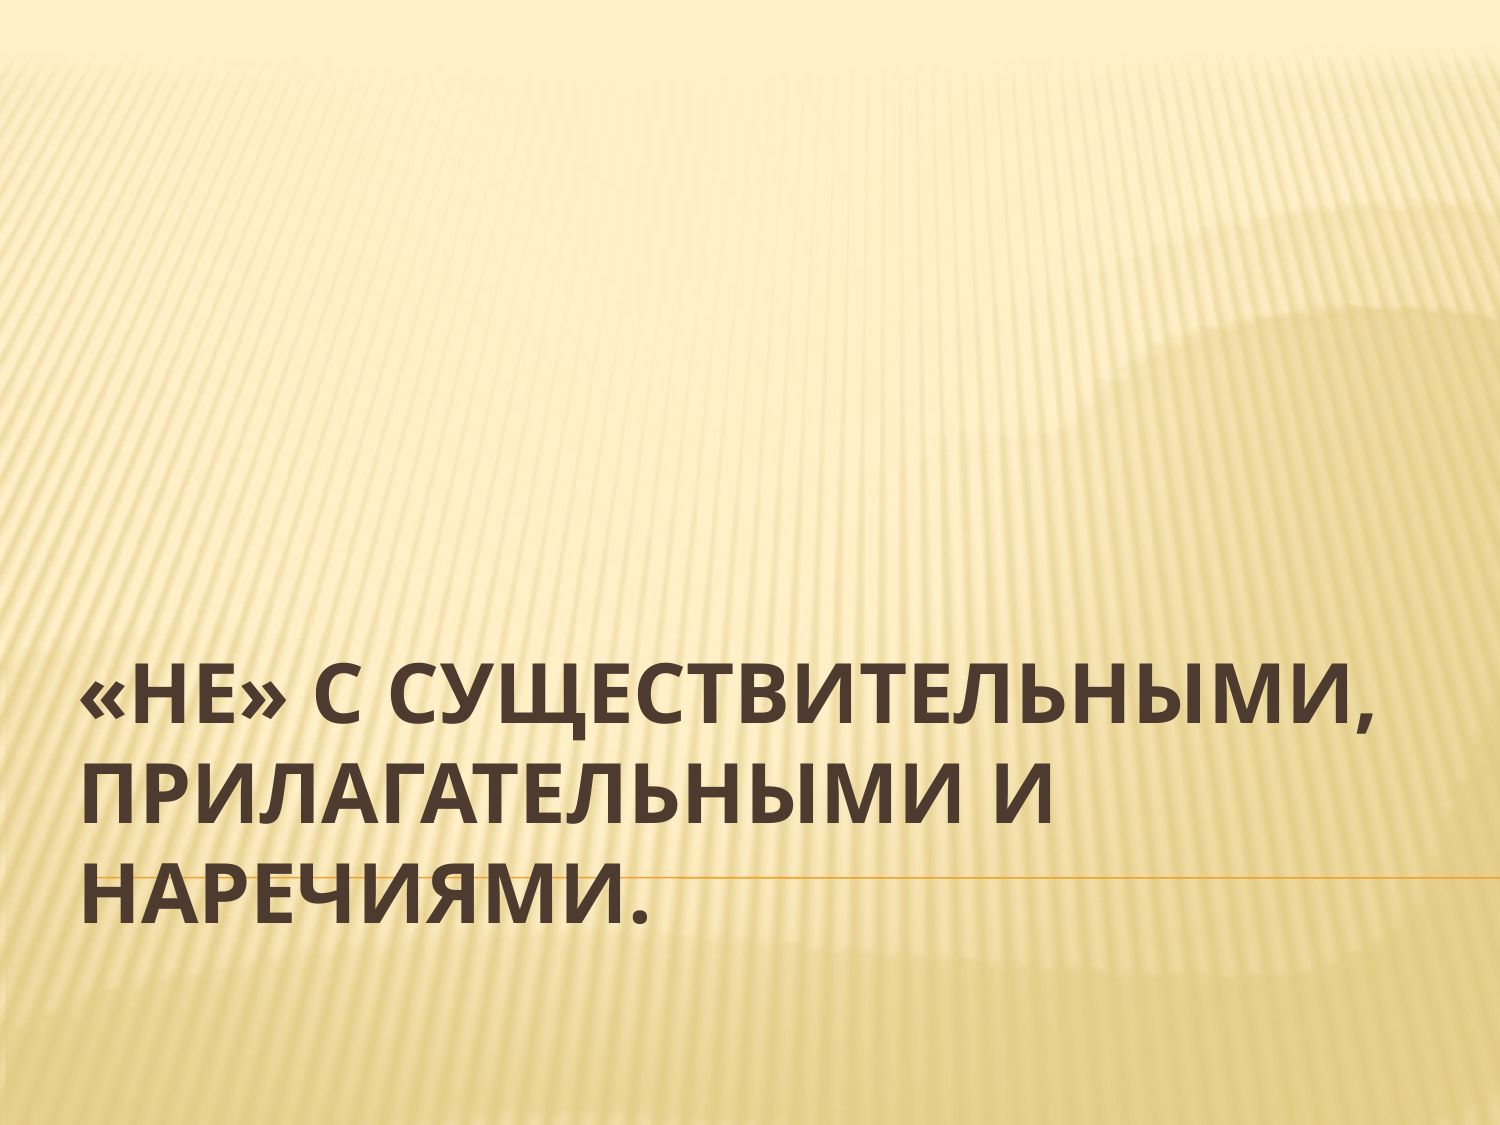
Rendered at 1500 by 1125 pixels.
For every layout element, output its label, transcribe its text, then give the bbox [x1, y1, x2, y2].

title «НЕ» с существительными, прилагательными и наречиями. [62, 632, 1450, 997]
